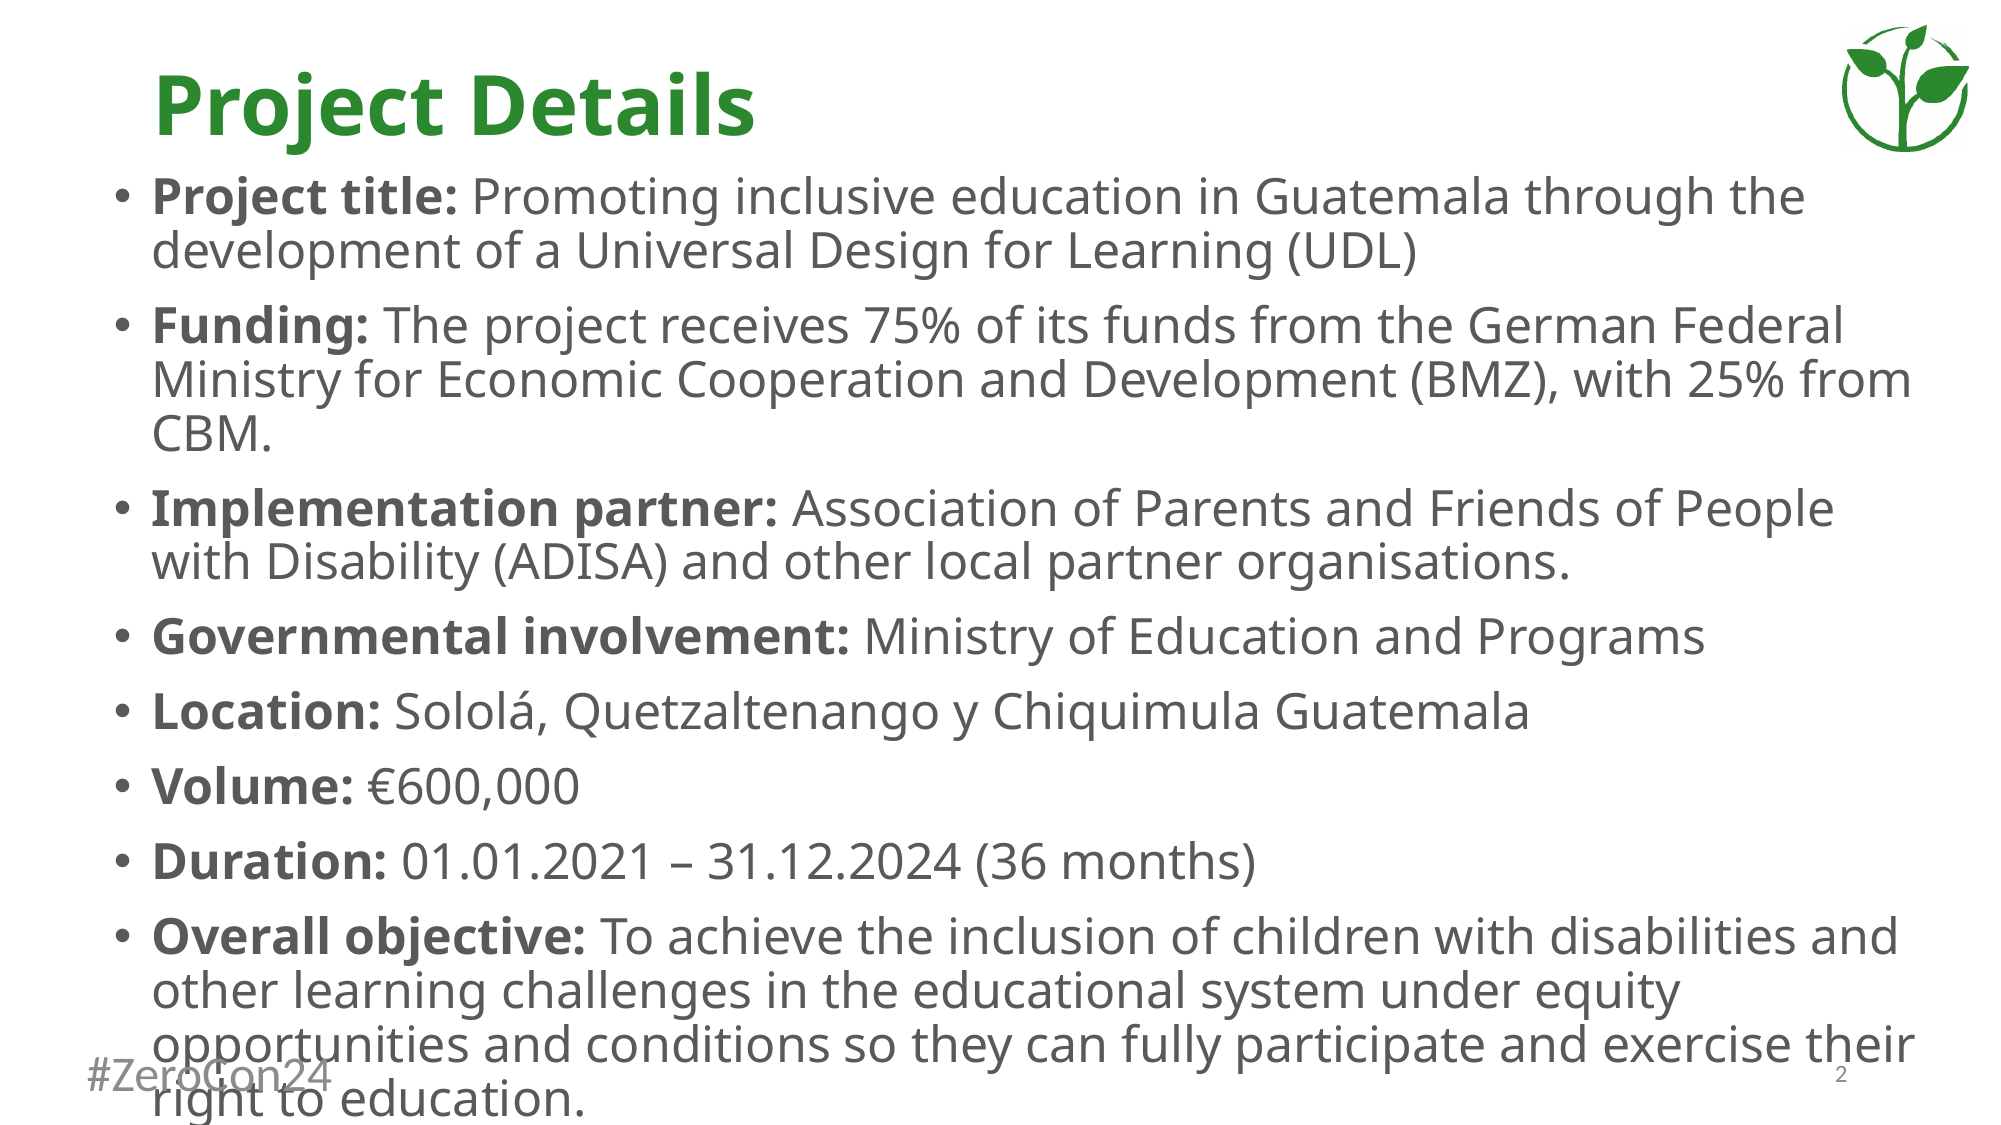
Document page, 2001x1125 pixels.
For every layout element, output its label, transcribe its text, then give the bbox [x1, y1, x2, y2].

list Project title: Promoting inclusive education in Guatemala through the development of a Universal Design for Learning (UDL) Funding: The project receives 75% of its funds from the German Federal Ministry for Economic Cooperation and Development (BMZ), with 25% from CBM. Implementation partner: Association of Parents and Friends of People with Disability (ADISA) and other local partner organisations. Governmental involvement: Ministry of Education and Programs Location: Sololá, Quetzaltenango y Chiquimula Guatemala Volume: €600,000 Duration: 01.01.2021 – 31.12.2024 (36 months) Overall objective: To achieve the inclusion of children with disabilities and other learning challenges in the educational system under equity opportunities and conditions so they can fully participate and exercise their right to education. [98, 163, 1945, 914]
slide_number 2 [1412, 1042, 1863, 1103]
picture [1863, 25, 1969, 152]
text_box #ZeroCon24 [47, 1042, 372, 1102]
title Project Details [137, 0, 1863, 163]
